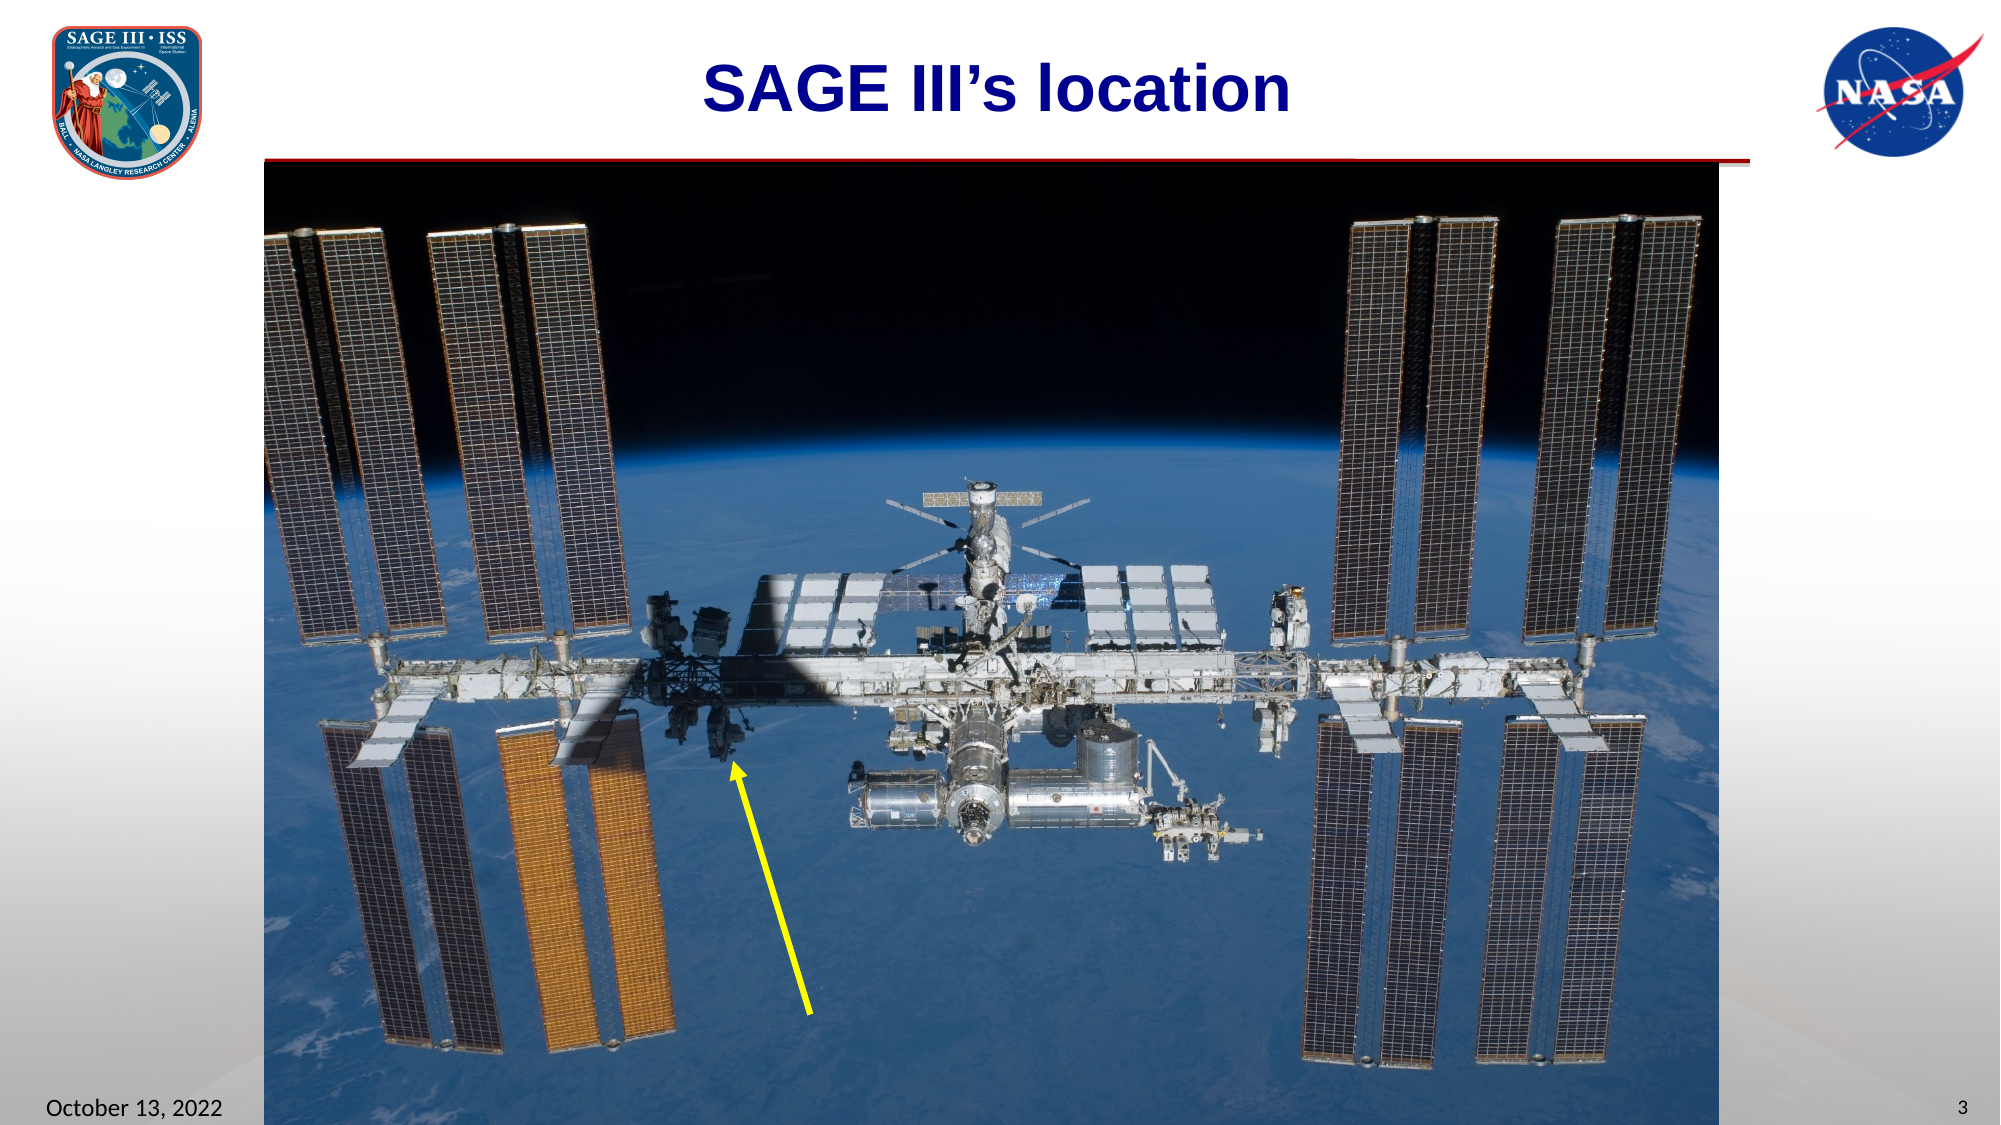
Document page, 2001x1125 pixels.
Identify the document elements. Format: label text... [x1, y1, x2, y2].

title SAGE III’s location [266, 32, 1729, 139]
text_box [732, 760, 811, 1015]
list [264, 161, 1719, 1125]
picture [52, 26, 202, 180]
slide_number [31, 1087, 260, 1125]
picture [1813, 23, 1987, 161]
